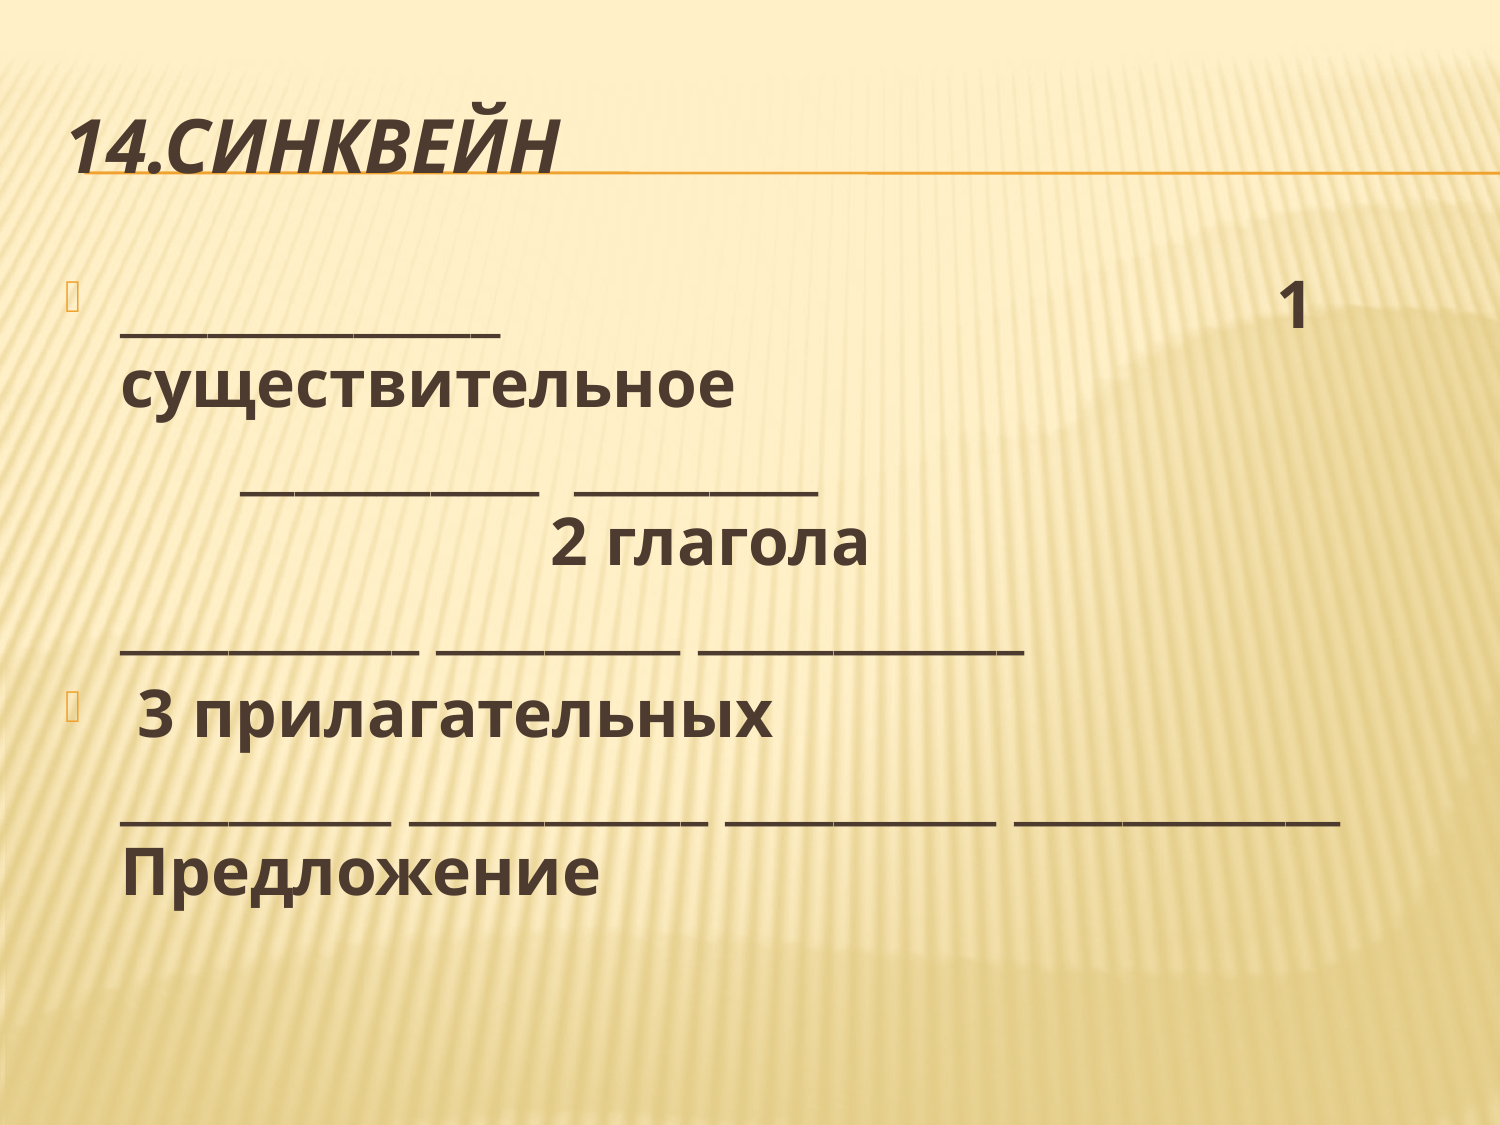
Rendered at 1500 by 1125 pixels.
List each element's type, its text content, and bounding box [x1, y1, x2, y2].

title 14.синквейн [50, 75, 1475, 213]
list _____________ 1 существительное ___________ _________ 2 глагола ___________ _________ ____________ 3 прилагательных __________ ___________ __________ ____________ Предложение [50, 254, 1475, 998]
